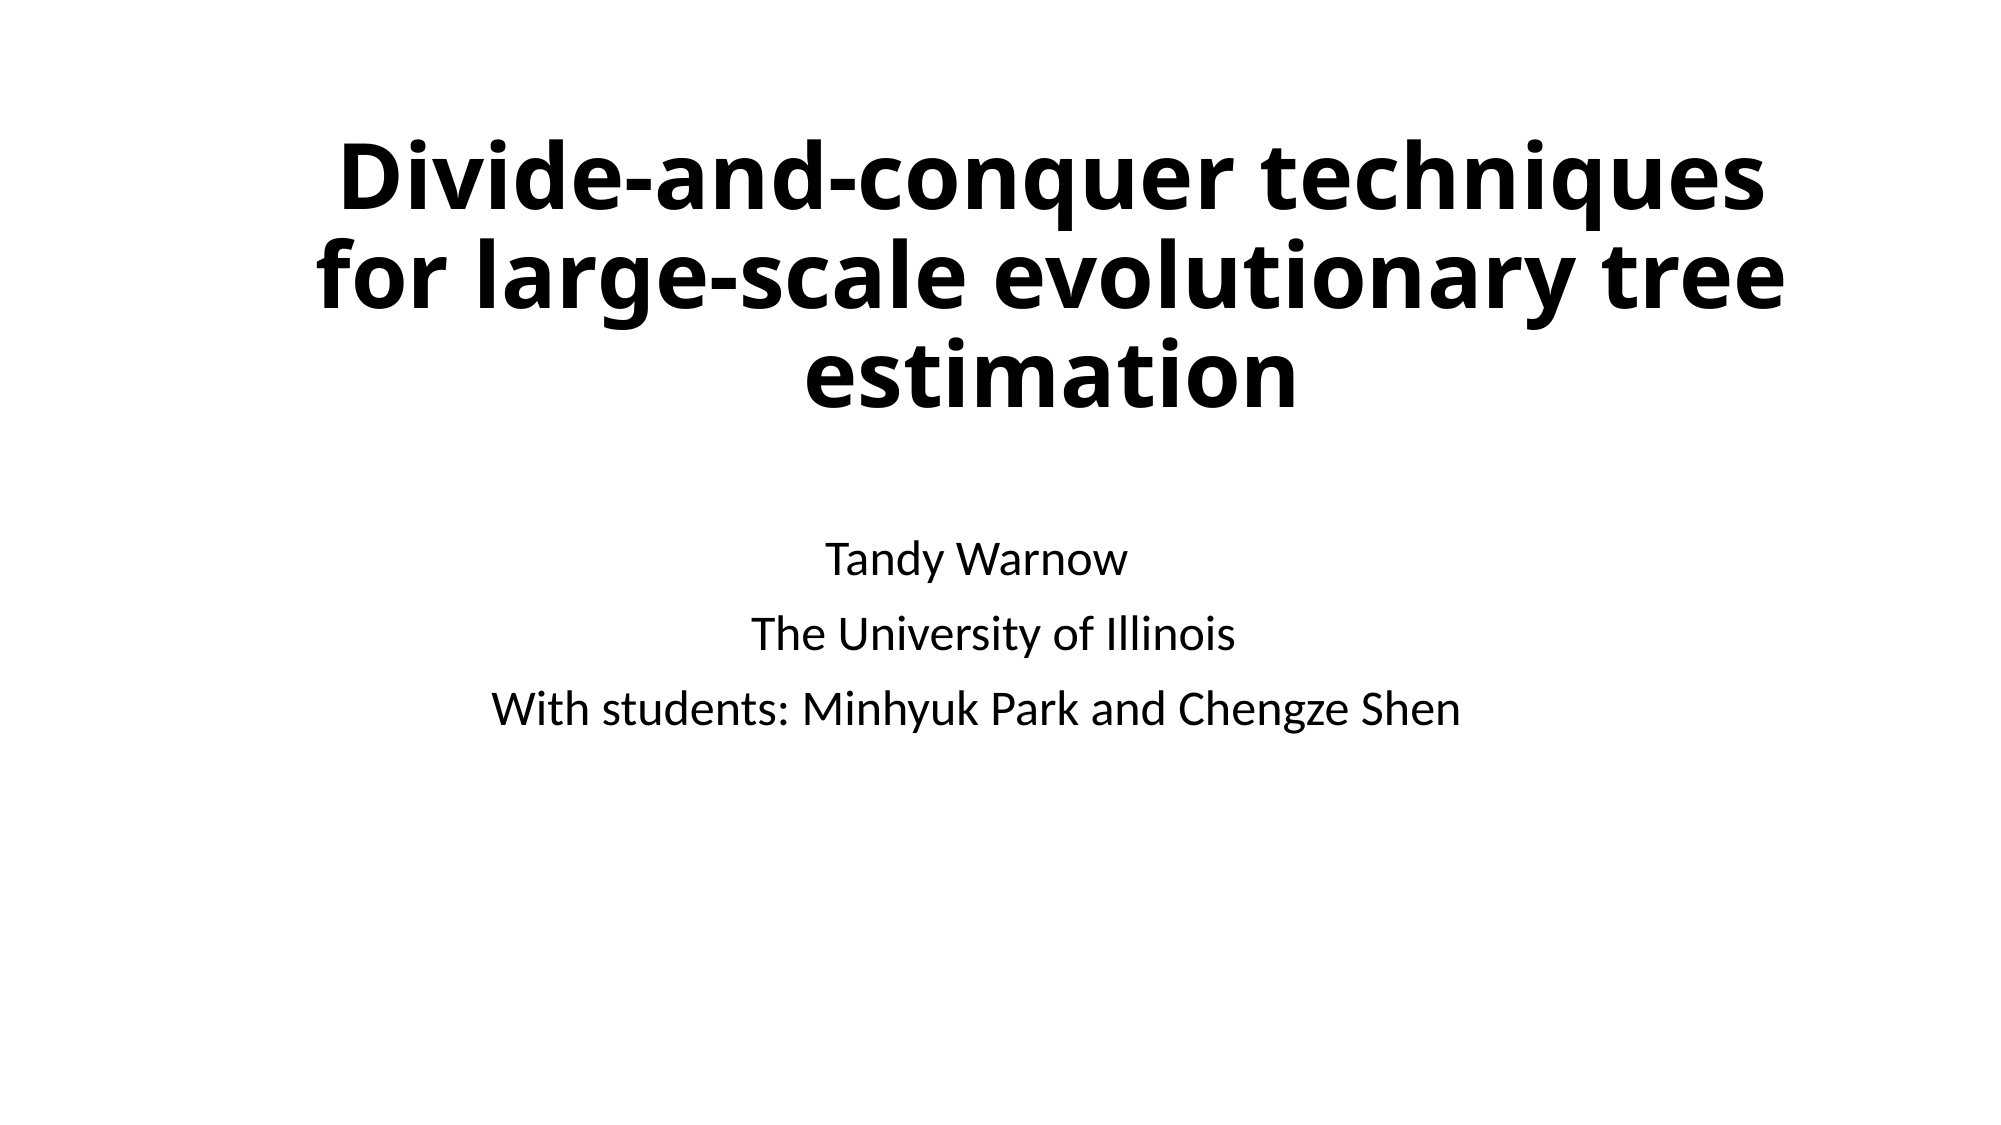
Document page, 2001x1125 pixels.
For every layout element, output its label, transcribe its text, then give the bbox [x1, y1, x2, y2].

title Divide-and-conquer techniques for large-scale evolutionary tree estimation [275, 141, 1830, 435]
subtitle Tandy Warnow The University of Illinois With students: Minhyuk Park and Chengze Shen [470, 524, 1484, 797]
